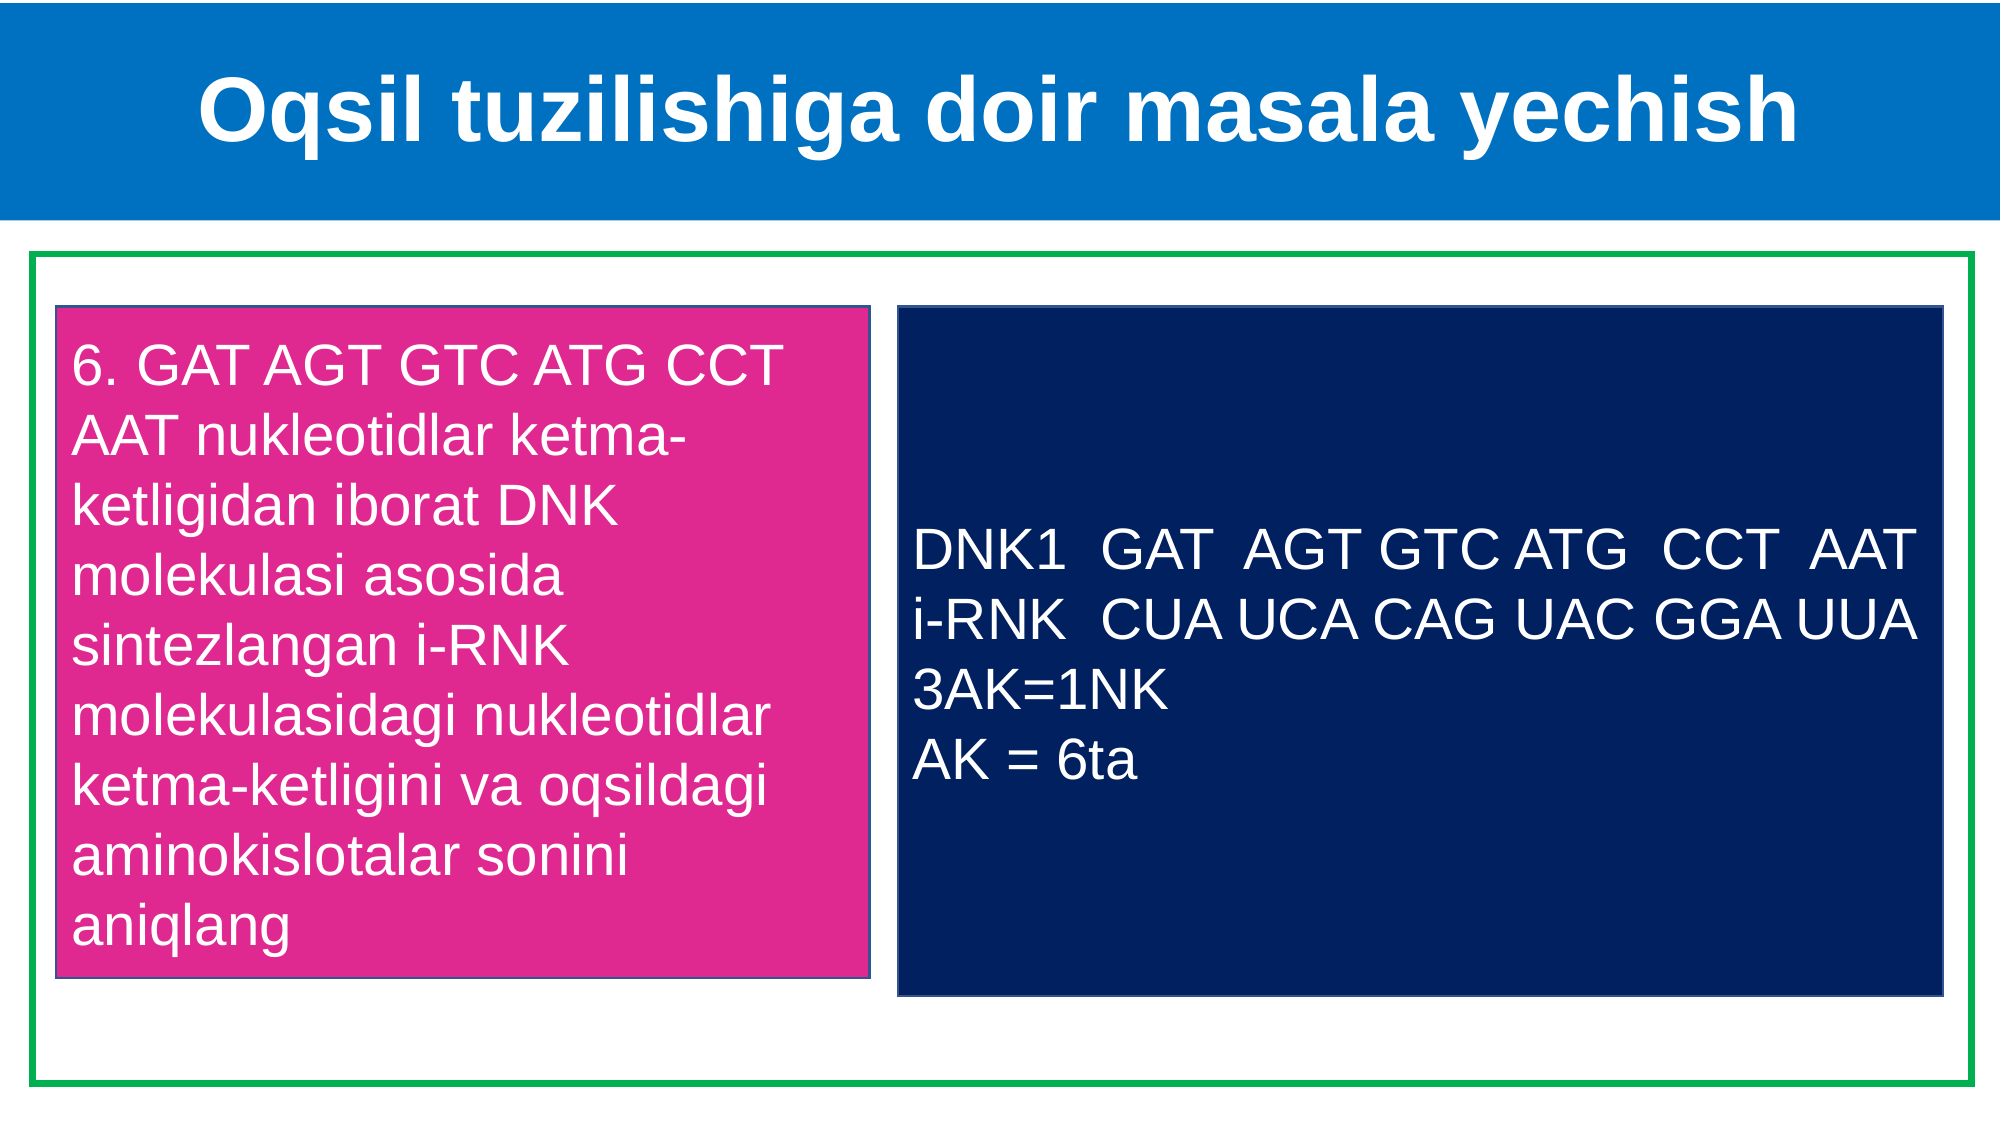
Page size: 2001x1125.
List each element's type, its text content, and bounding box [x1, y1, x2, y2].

text_box DNK1 GAT AGT GTC ATG CCT AAT i-RNK CUA UCA CAG UAC GGA UUA 3AK=1NK AK = 6ta [897, 305, 1944, 997]
text_box [32, 253, 1973, 1085]
title Oqsil tuzilishiga doir masala yechish [0, 3, 2000, 221]
text_box 6. GAT AGT GTC ATG CCT AAT nukleotidlar ketma-ketligidan iborat DNK molekulasi asosida sintezlangan i-RNK molekulasidagi nukleotidlar ketma-ketligini va oqsildagi aminokislotalar sonini aniqlang [55, 305, 871, 979]
